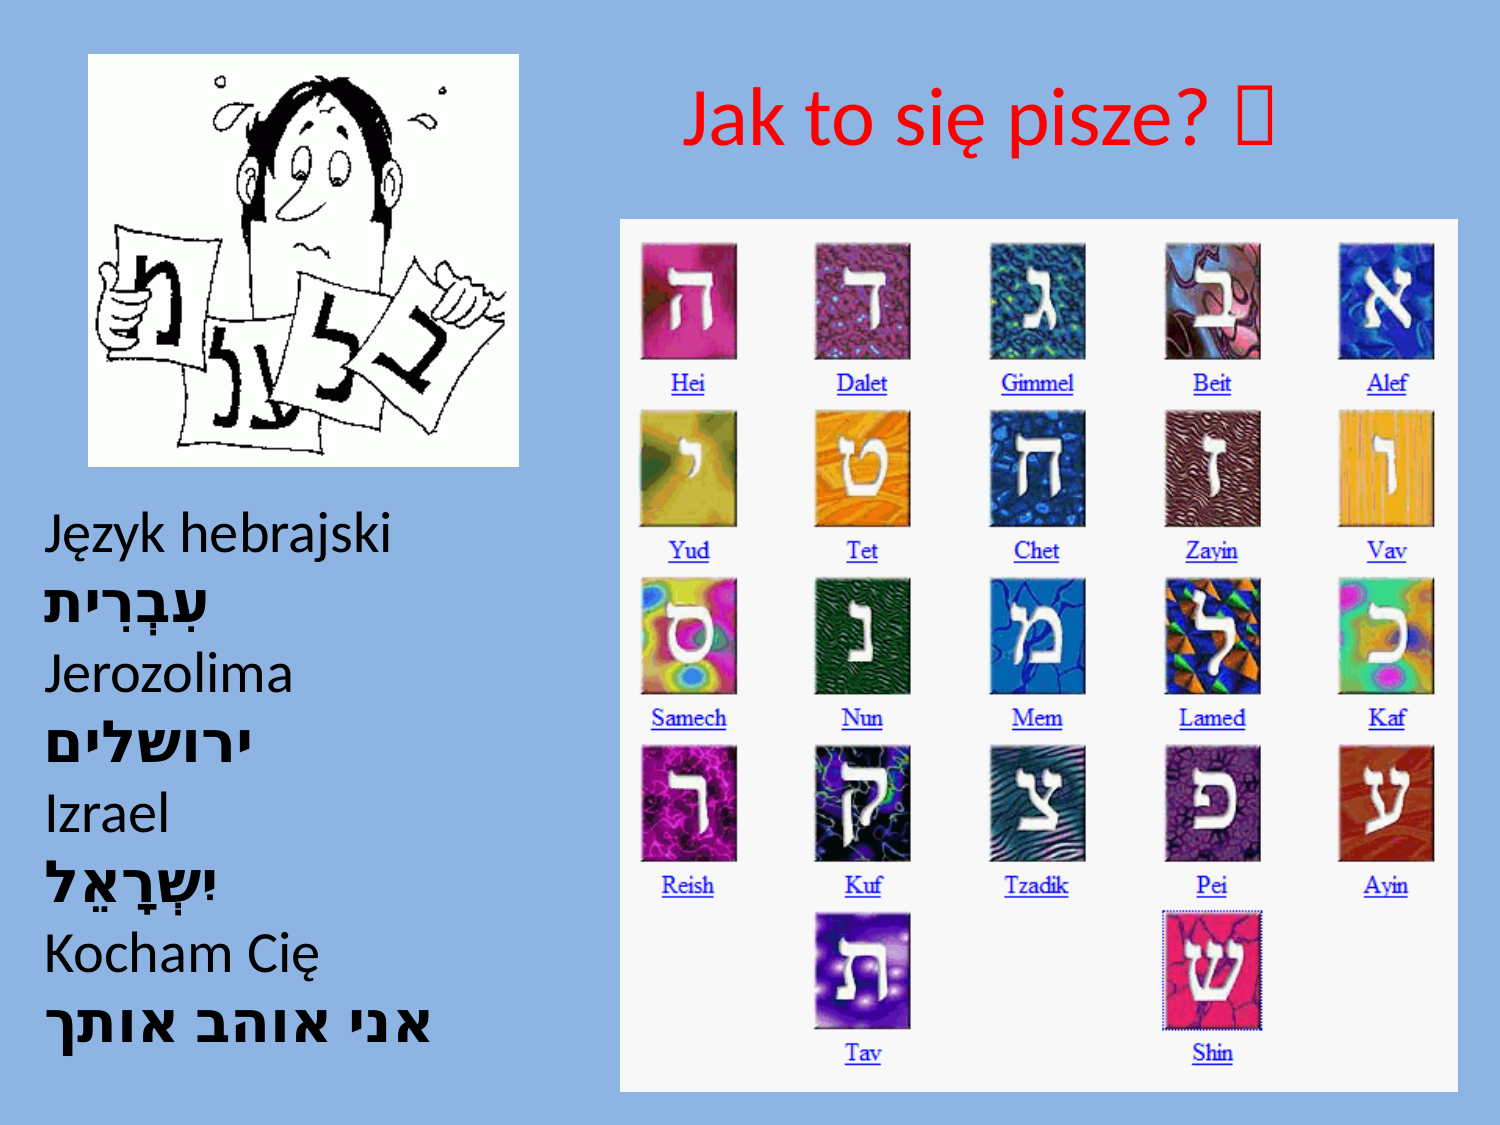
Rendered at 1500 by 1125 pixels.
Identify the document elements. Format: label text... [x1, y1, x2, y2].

picture [88, 54, 519, 468]
text_box Jak to się pisze?  [667, 54, 1424, 170]
picture [619, 219, 1458, 1092]
text_box Język hebrajski עִבְרִית Jerozolima ירושלים Izrael יִשְרָאֵל Kocham Cię אני אוהב אותך [29, 486, 1125, 1125]
